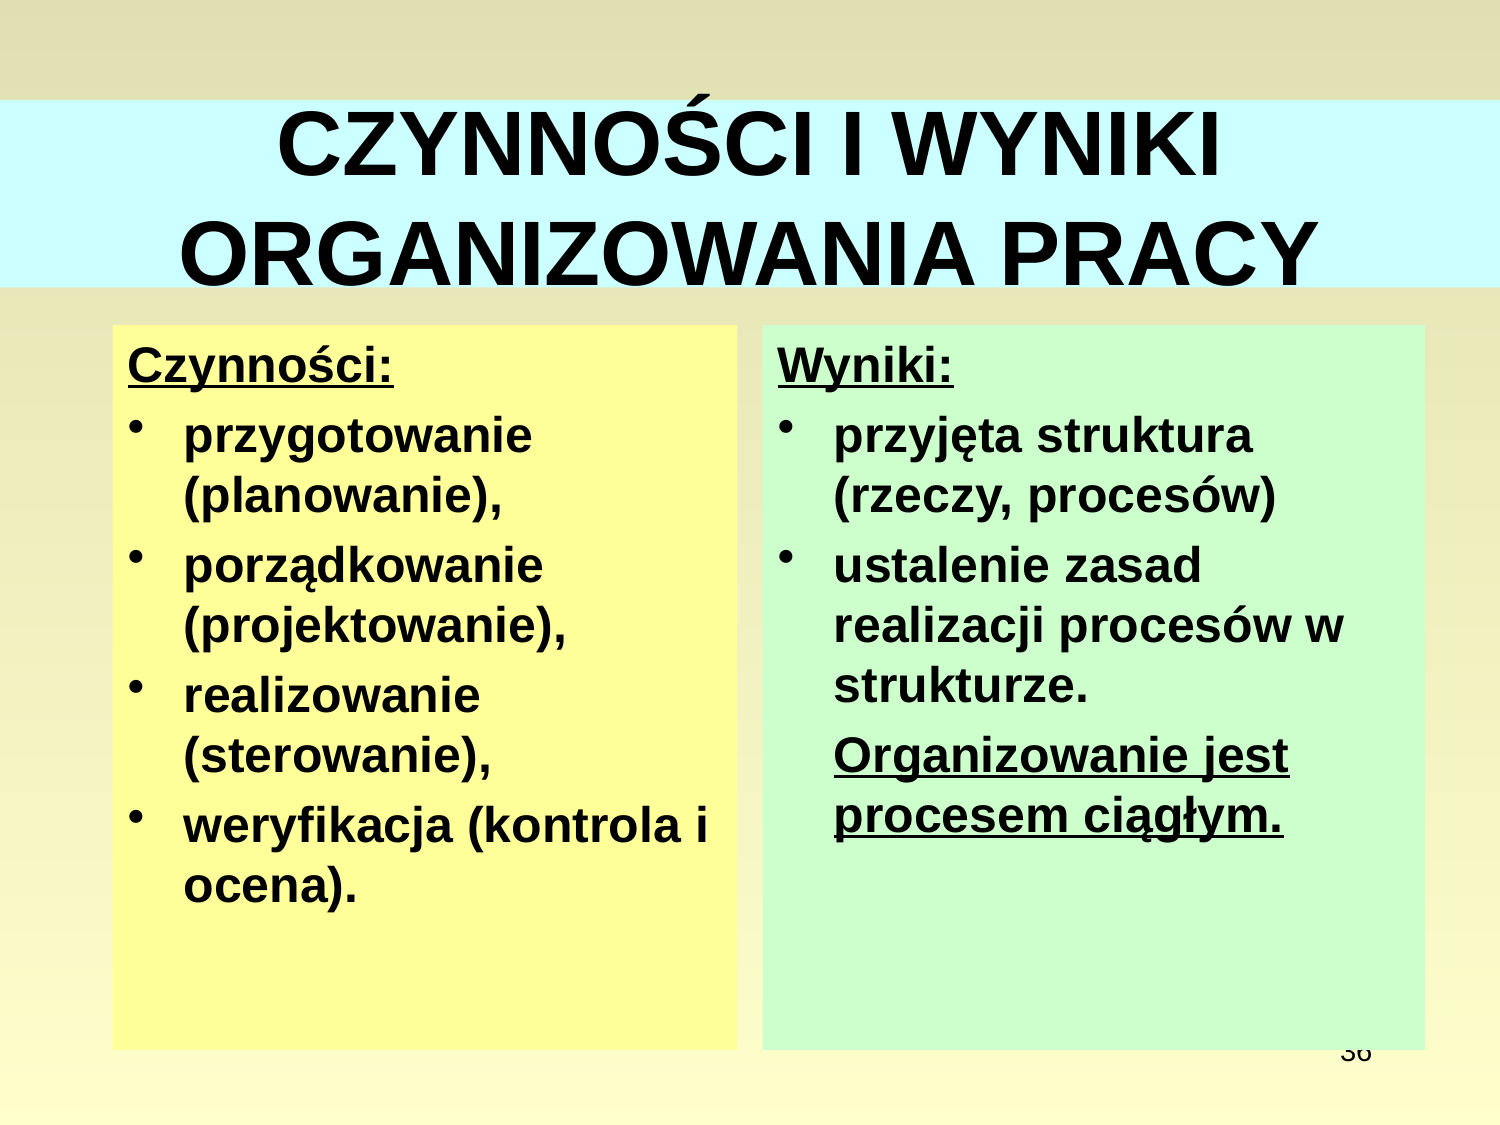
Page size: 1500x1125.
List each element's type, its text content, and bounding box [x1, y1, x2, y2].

slide_number 36 [1074, 1051, 1388, 1101]
list Czynności: przygotowanie (planowanie), porządkowanie (projektowanie), realizowanie (sterowanie), weryfikacja (kontrola i ocena). [112, 324, 738, 1051]
title CZYNNOŚCI I WYNIKI ORGANIZOWANIA PRACY [0, 99, 1500, 288]
list Wyniki: przyjęta struktura (rzeczy, procesów) ustalenie zasad realizacji procesów w strukturze. Organizowanie jest procesem ciągłym. [762, 324, 1426, 1051]
